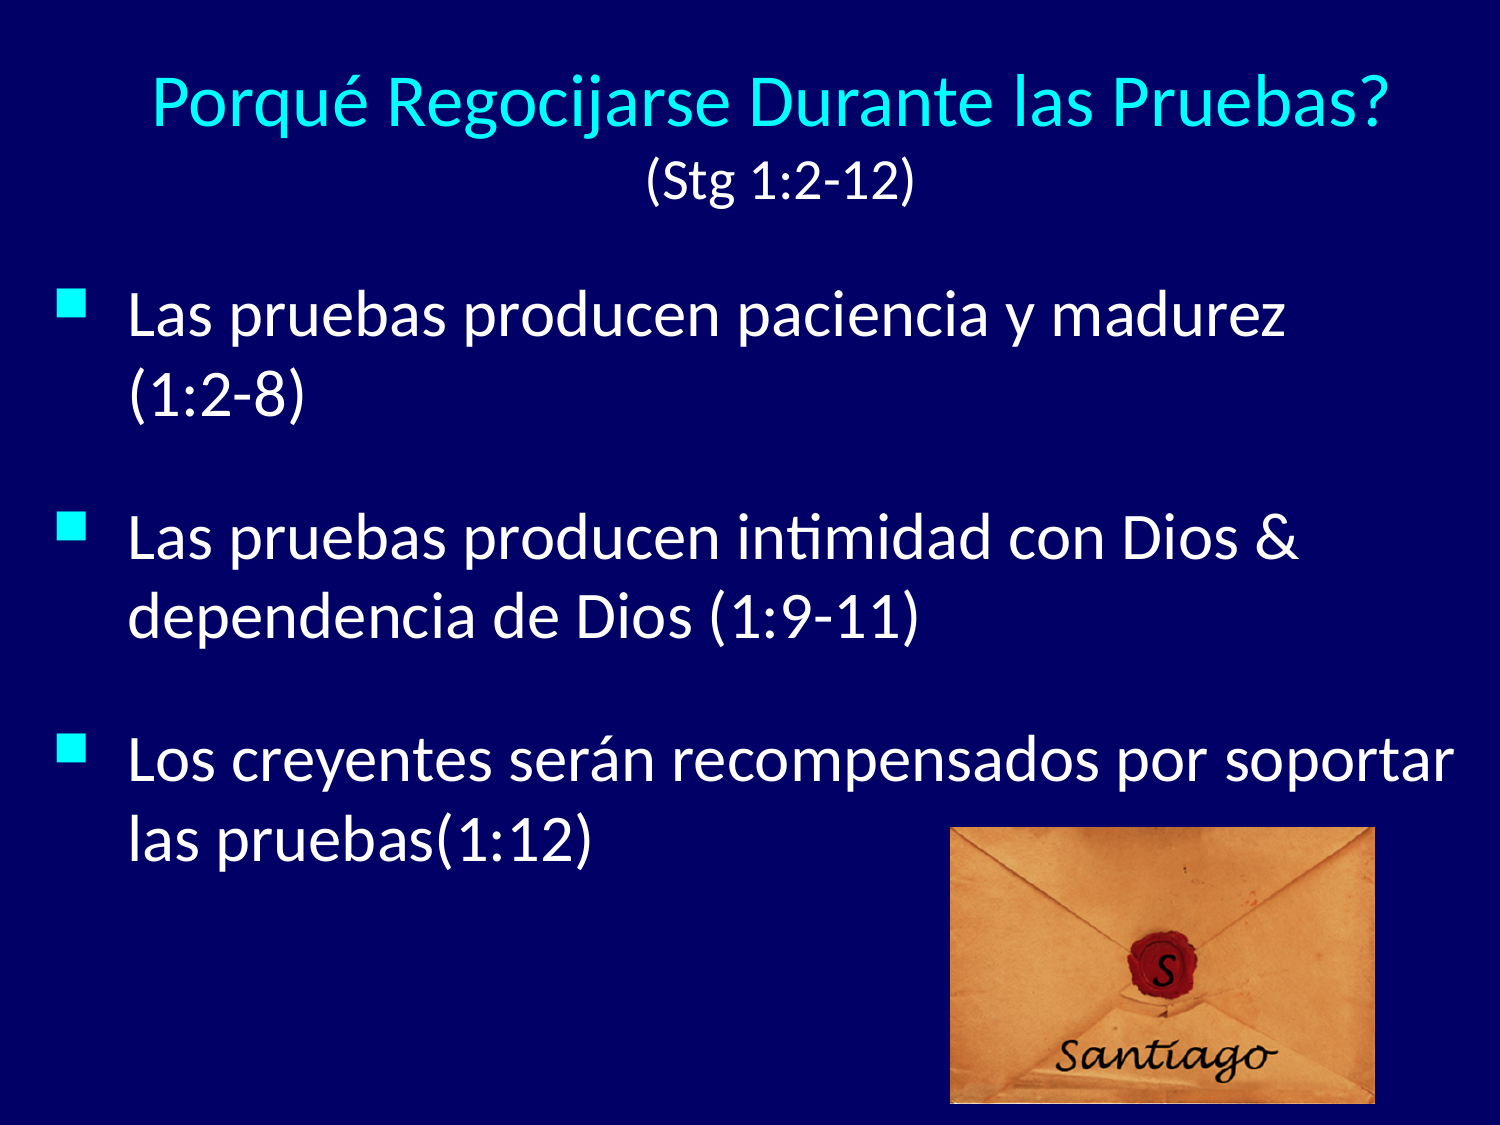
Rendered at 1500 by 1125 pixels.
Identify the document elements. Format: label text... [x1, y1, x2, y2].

picture [949, 826, 1376, 1104]
title Porqué Regocijarse Durante las Pruebas? (Stg 1:2-12) [112, 37, 1450, 225]
list Las pruebas producen paciencia y madurez (1:2-8) Las pruebas producen intimidad con Dios & dependencia de Dios (1:9-11) Los creyentes serán recompensados por soportar las pruebas(1:12) [37, 262, 1500, 776]
